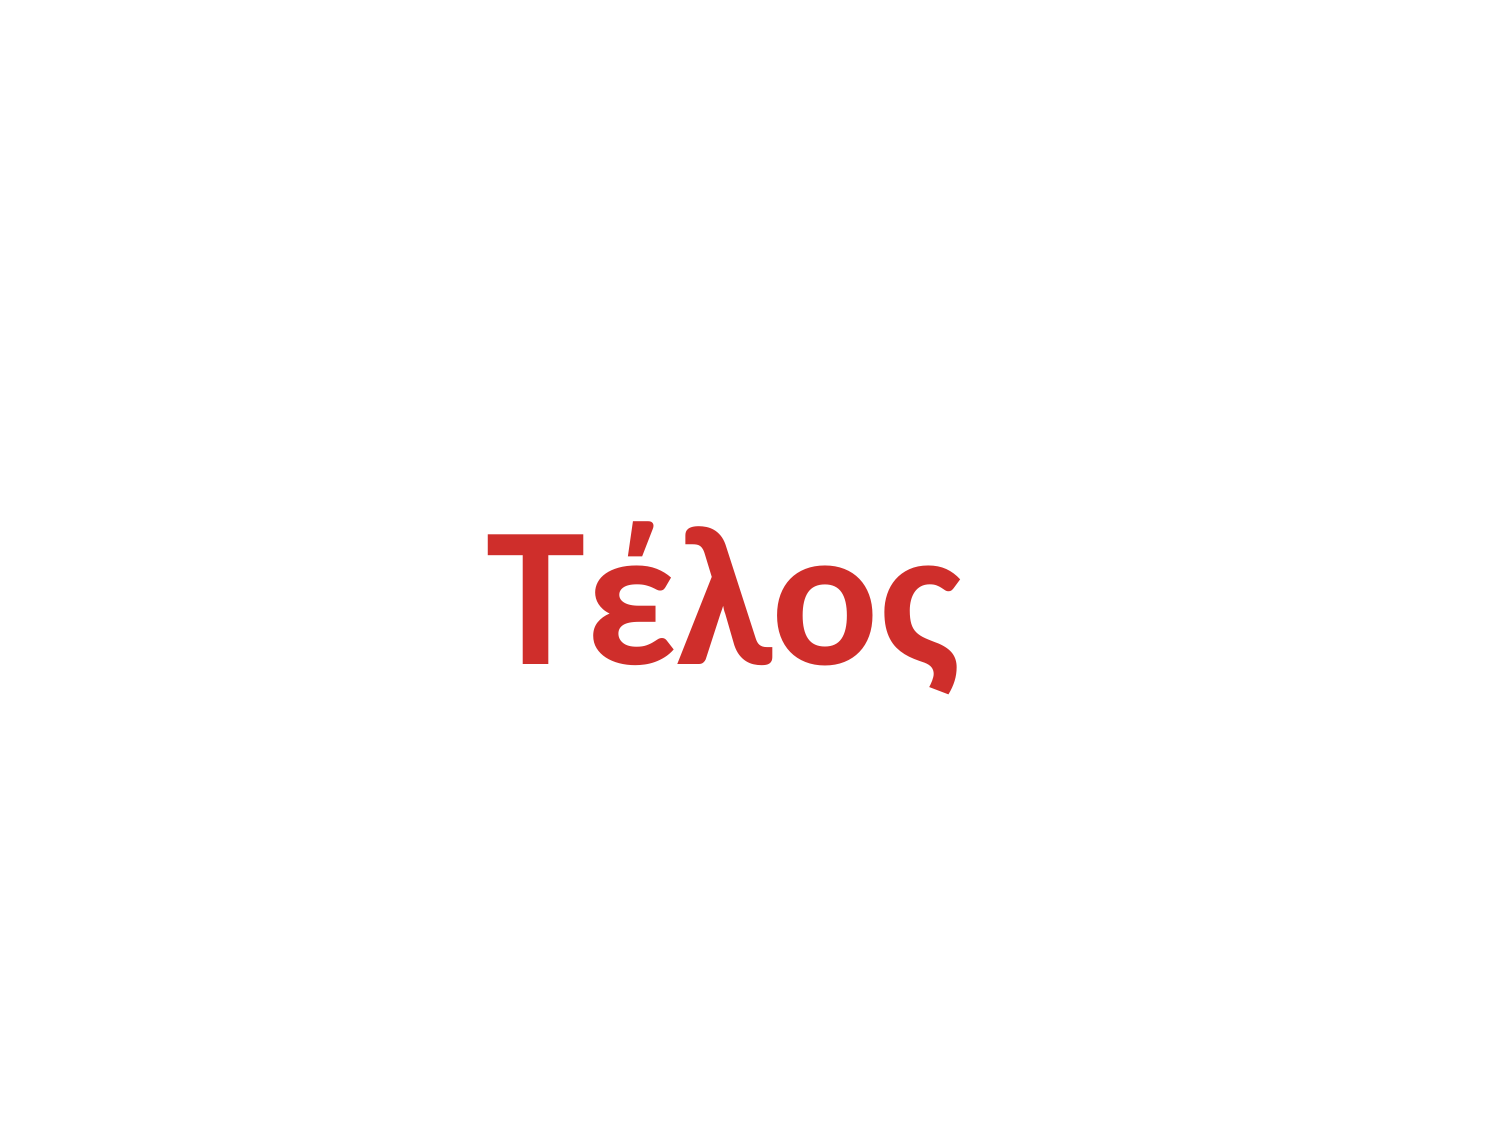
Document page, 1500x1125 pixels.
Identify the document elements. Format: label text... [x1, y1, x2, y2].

text_box Τέλος [471, 456, 976, 712]
